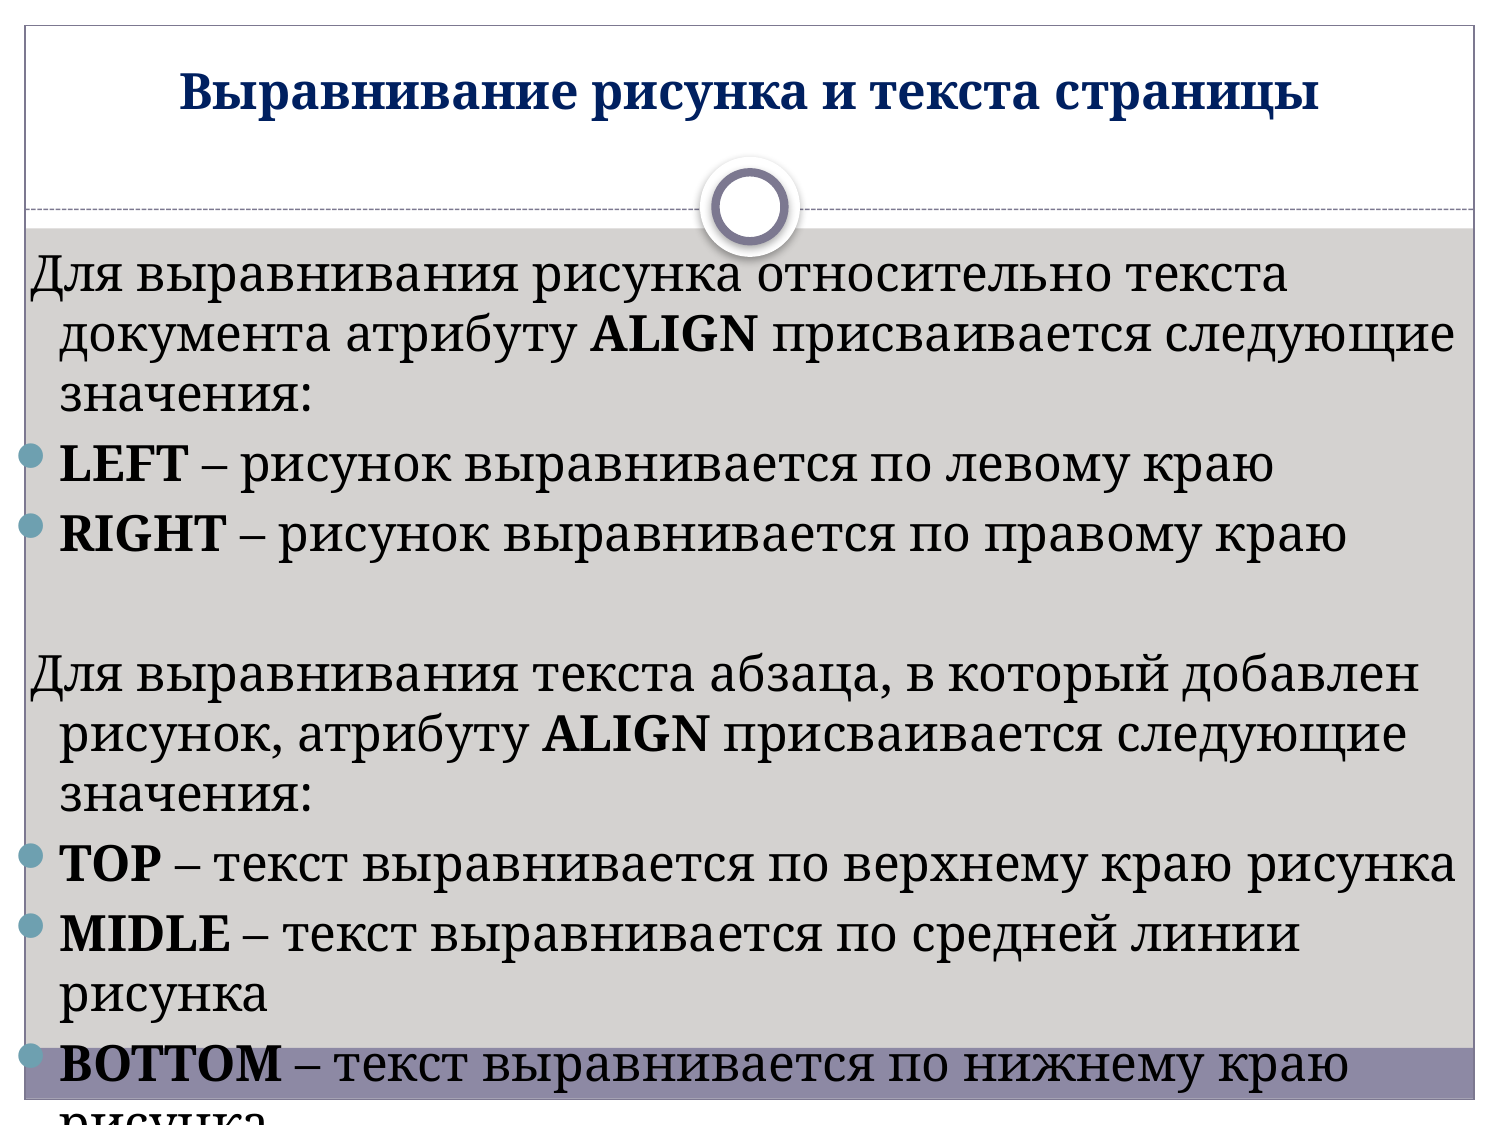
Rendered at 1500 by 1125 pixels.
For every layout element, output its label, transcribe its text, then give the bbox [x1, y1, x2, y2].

list Для выравнивания рисунка относительно текста документа атрибуту ALIGN присваивается следующие значения: LEFT – рисунок выравнивается по левому краю RIGHT – рисунок выравнивается по правому краю Для выравнивания текста абзаца, в который добавлен рисунок, атрибуту ALIGN присваивается следующие значения: TOP – текст выравнивается по верхнему краю рисунка MIDLE – текст выравнивается по средней линии рисунка BOTTOM – текст выравнивается по нижнему краю рисунка [0, 234, 1500, 1024]
title Выравнивание рисунка и текста страницы [0, 0, 1500, 127]
